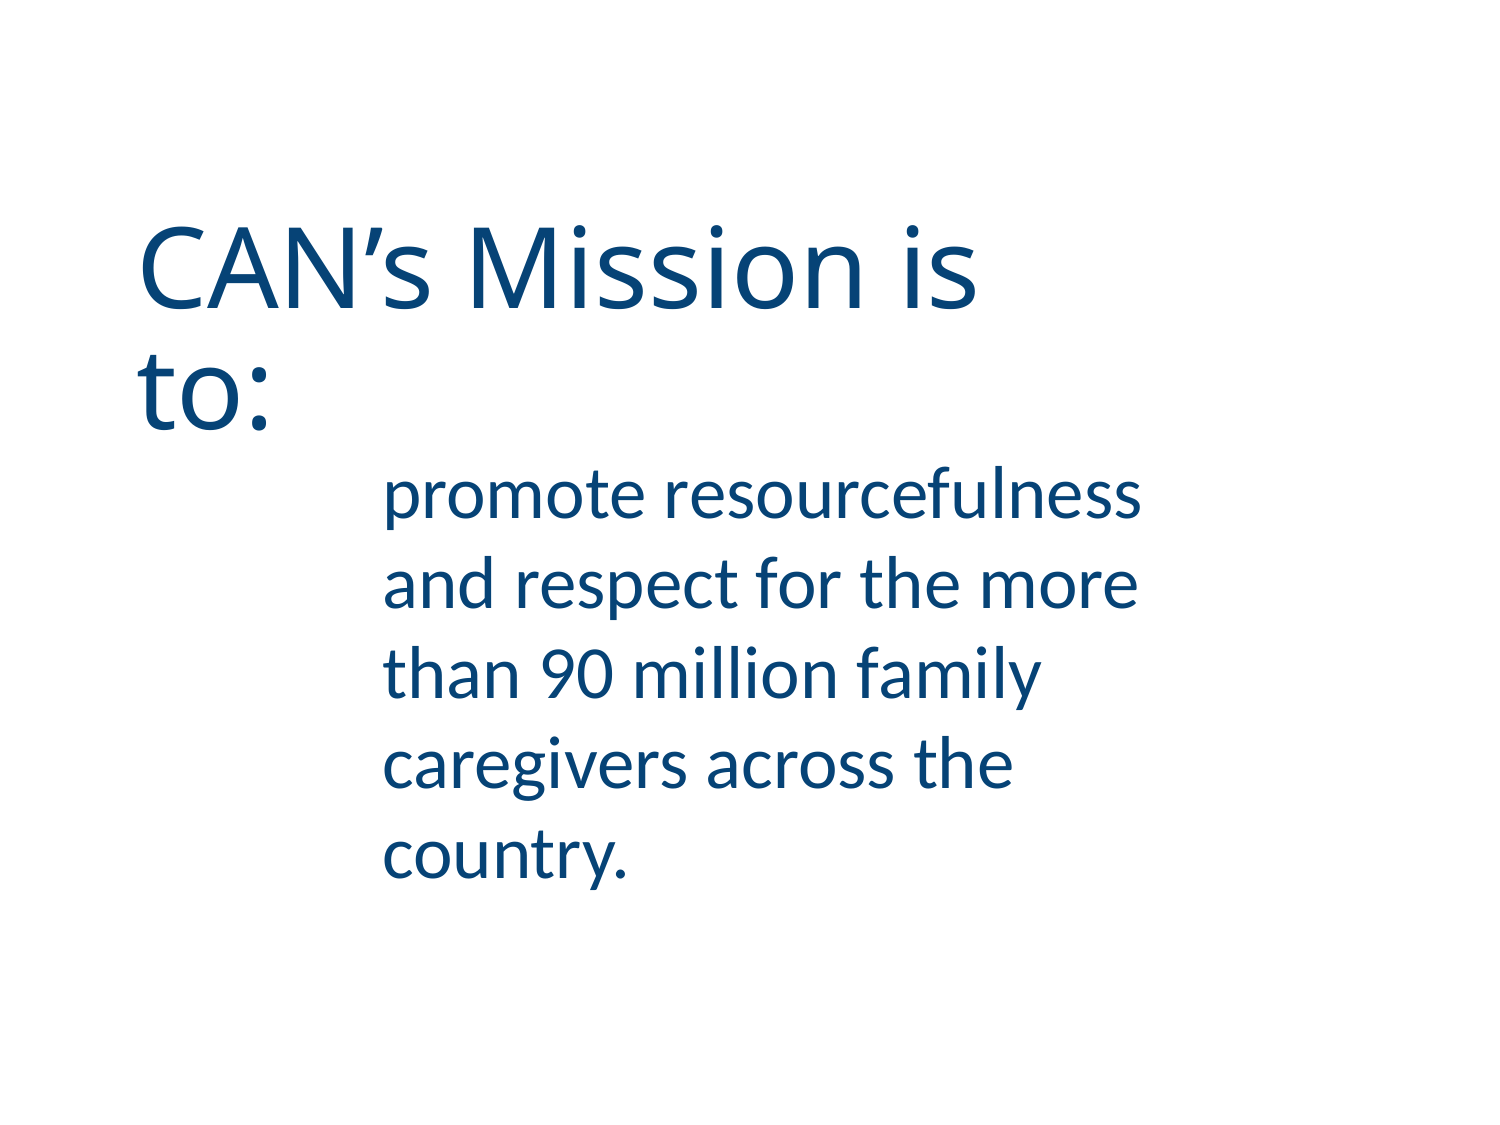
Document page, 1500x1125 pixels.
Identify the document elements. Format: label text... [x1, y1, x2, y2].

text_box CAN’s Mission is to: [121, 203, 1007, 764]
text_box promote resourcefulness and respect for the more than 90 million family caregivers across the country. [367, 436, 1207, 902]
